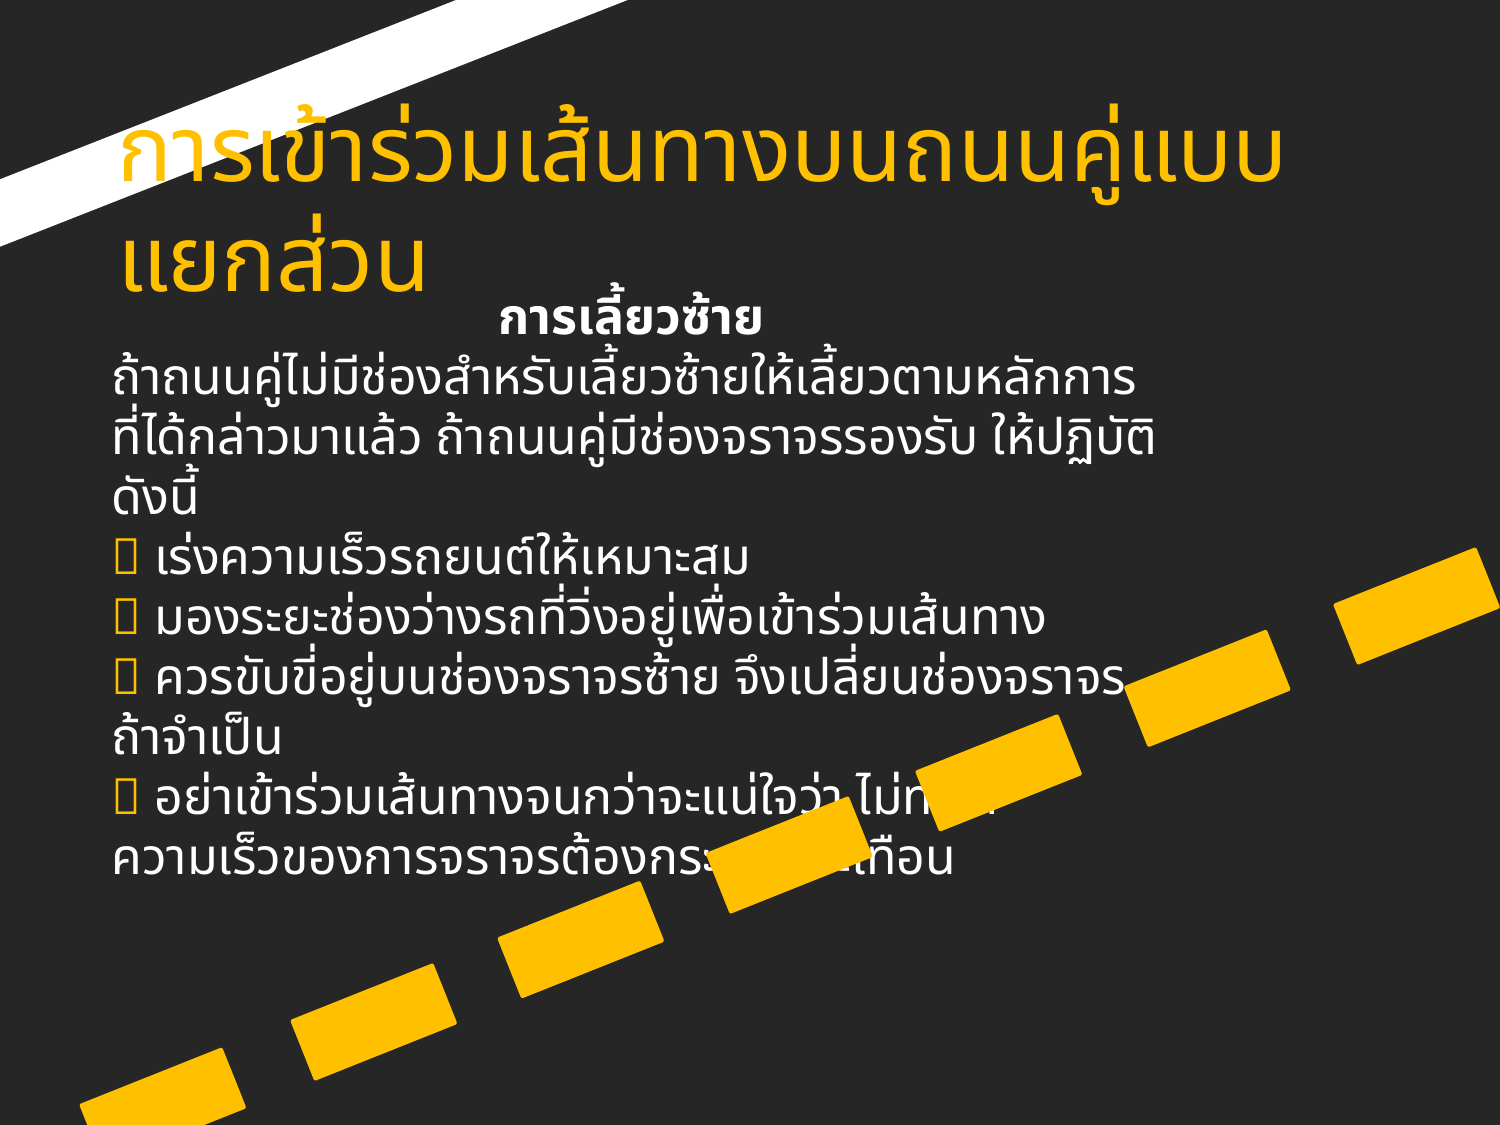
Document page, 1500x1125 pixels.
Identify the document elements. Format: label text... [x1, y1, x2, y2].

text_box [241, 0, 634, 82]
text_box การเข้าร่วมเส้นทางบนถนนคู่แบบแยกส่วน [103, 82, 1363, 318]
text_box [0, 136, 103, 249]
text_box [0, 824, 1500, 889]
text_box การเลี้ยวซ้าย ถ้าถนนคู่ไม่มีช่องสำหรับเลี้ยวซ้ายให้เลี้ยวตามหลักการที่ได้กล่าวมาแล้ว ถ้าถนนคู่มีช่องจราจรรองรับ ให้ปฏิบัติดังนี้  เร่งความเร็วรถยนต์ให้เหมาะสม  มองระยะช่องว่างรถที่วิ่งอยู่เพื่อเข้าร่วมเส้นทาง  ควรขับขี่อยู่บนช่องจราจรซ้าย จึงเปลี่ยนช่องจราจรถ้าจำเป็น  อย่าเข้าร่วมเส้นทางจนกว่าจะแน่ใจว่า ไม่ทำให้ความเร็วของการจราจรต้องกระทบกระเทือน [96, 276, 1180, 824]
